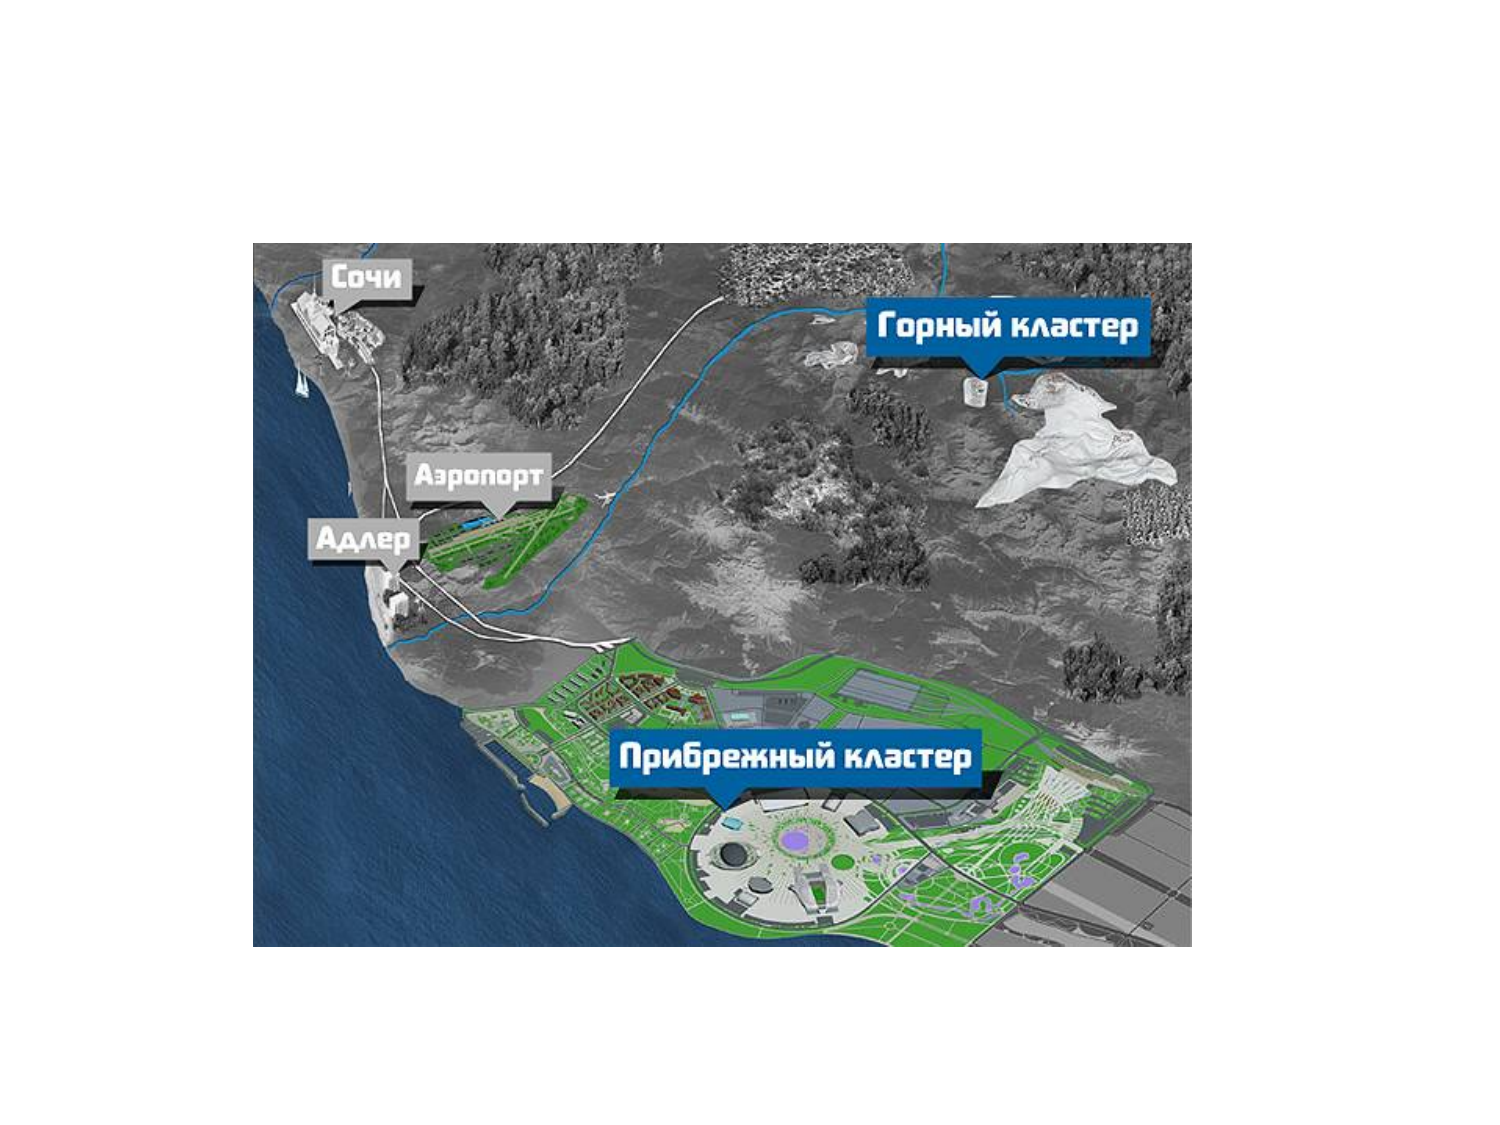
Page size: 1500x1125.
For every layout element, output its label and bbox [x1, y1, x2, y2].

picture [253, 243, 1192, 947]
